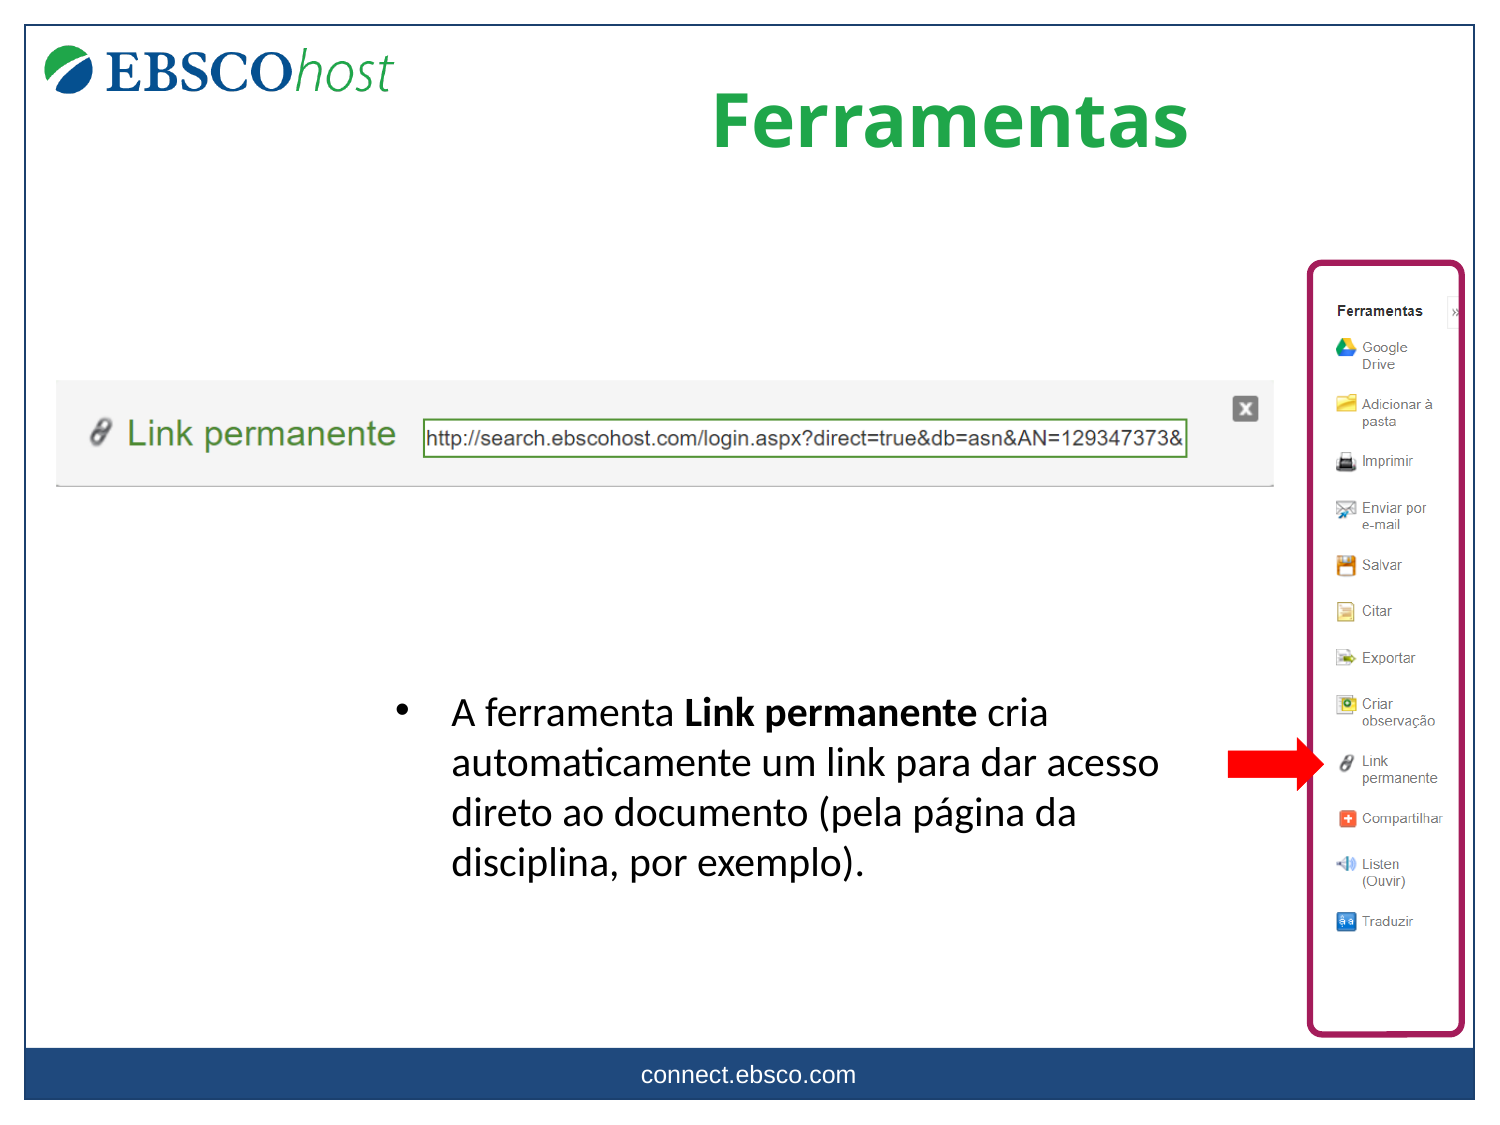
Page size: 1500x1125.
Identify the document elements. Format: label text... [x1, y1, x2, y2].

text_box [1309, 261, 1463, 285]
text_box A ferramenta Link permanente cria automaticamente um link para dar acesso direto ao documento (pela página da disciplina, por exemplo). [380, 677, 1245, 852]
text_box [1245, 736, 1302, 792]
picture [17, 7, 418, 120]
text_box [1309, 1022, 1463, 1036]
picture [51, 373, 1283, 492]
text_box Ferramentas [417, 24, 1484, 170]
picture [26, 26, 417, 120]
picture [1309, 286, 1462, 1014]
